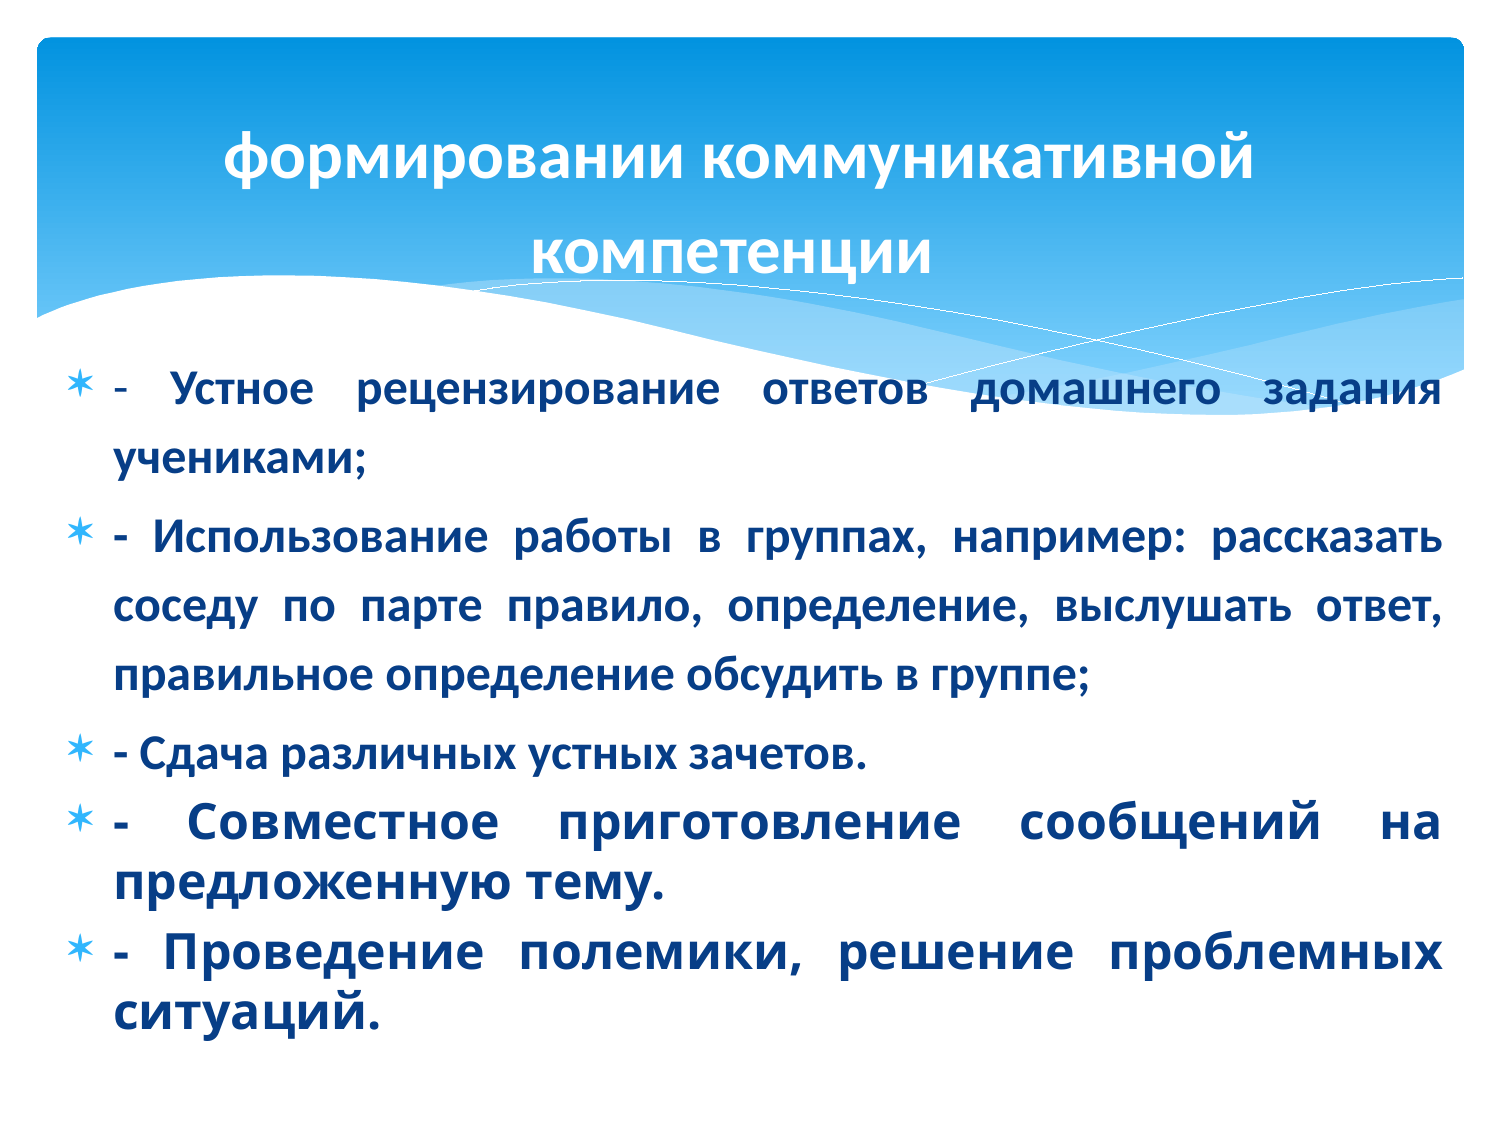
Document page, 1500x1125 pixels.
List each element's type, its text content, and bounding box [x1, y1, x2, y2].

list - Устное рецензирование ответов домашнего задания учениками; - Использование работы в группах, например: рассказать соседу по парте правило, определение, выслушать ответ, правильное определение обсудить в группе; - Сдача различных устных зачетов. - Совместное приготовление сообщений на предложенную тему. - Проведение полемики, решение проблемных ситуаций. [53, 338, 1459, 1083]
title формировании коммуникативной компетенции [64, 90, 1415, 296]
